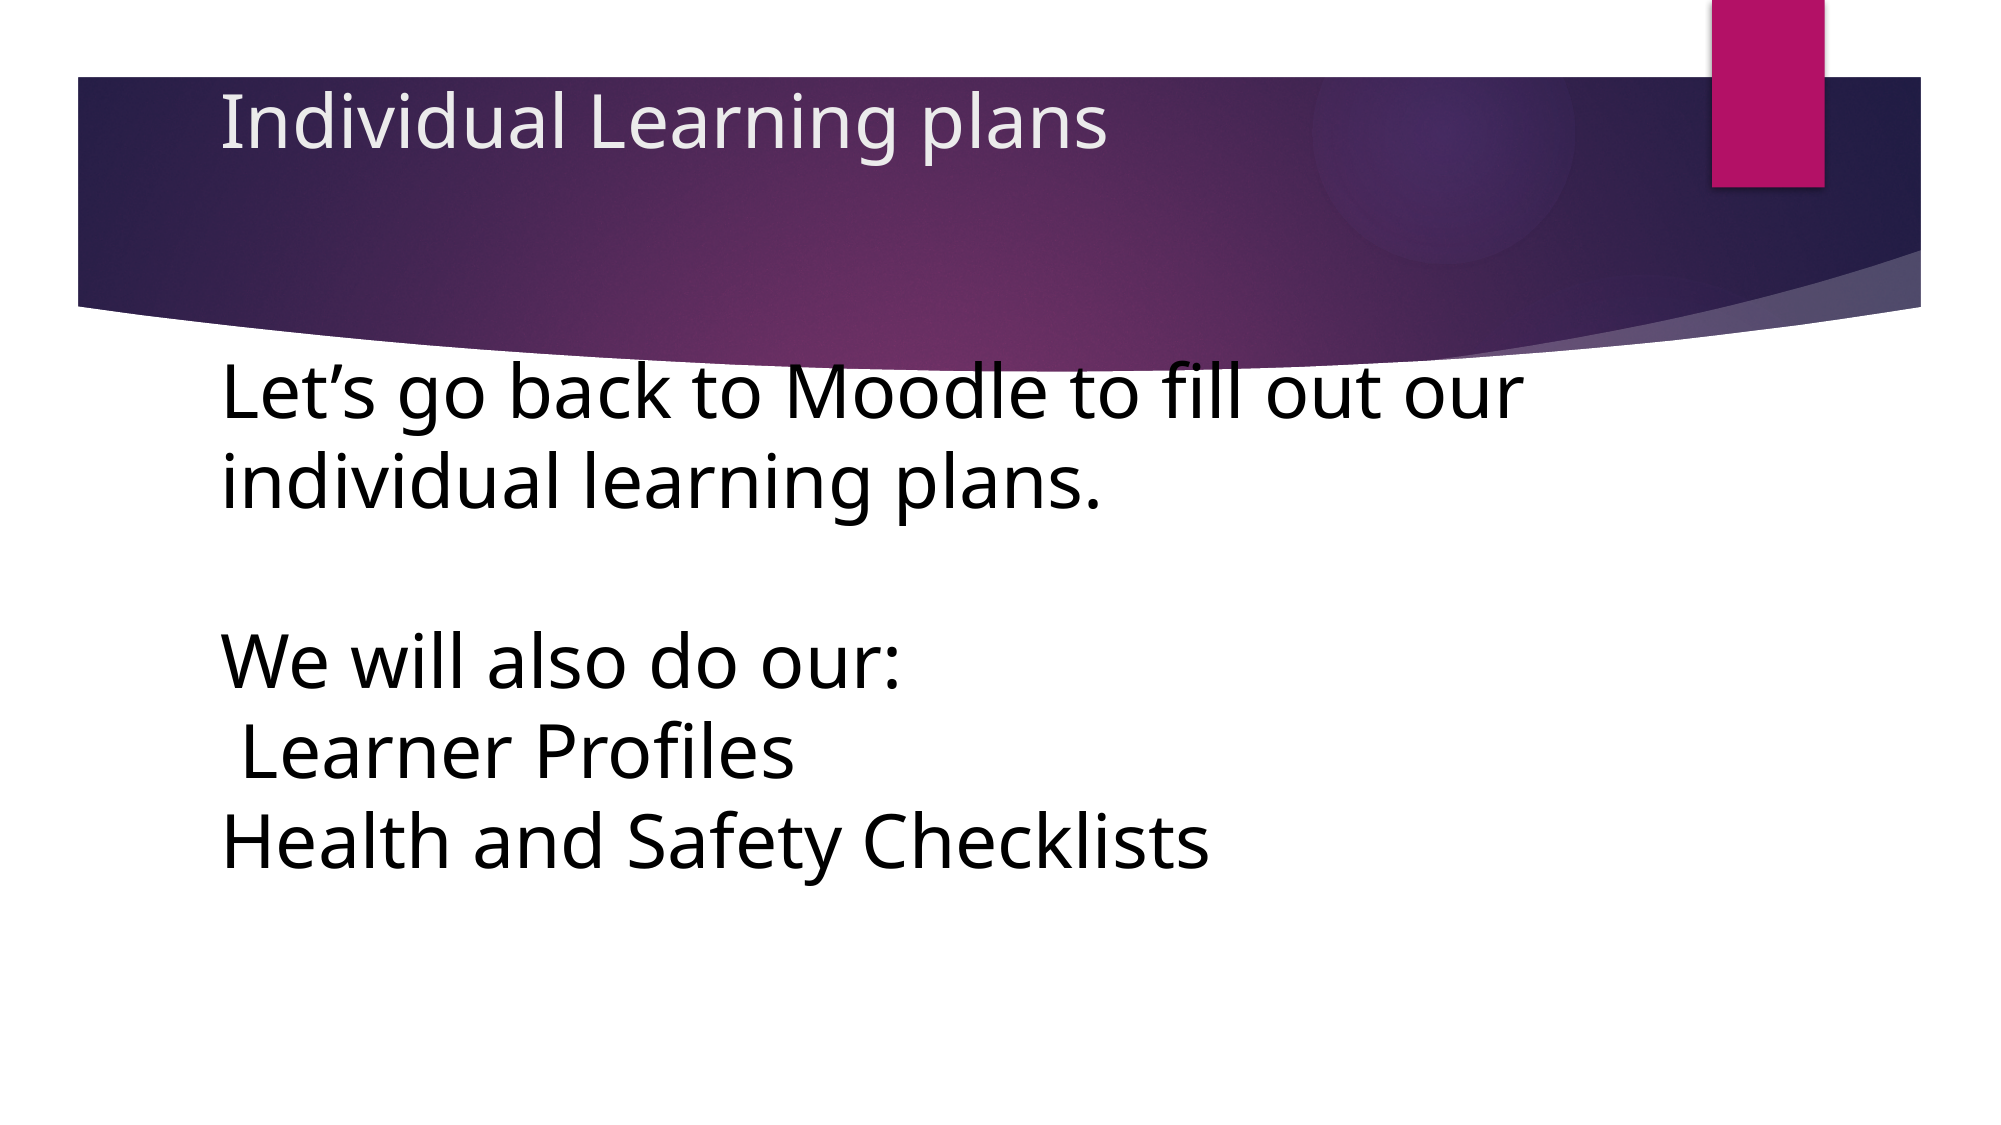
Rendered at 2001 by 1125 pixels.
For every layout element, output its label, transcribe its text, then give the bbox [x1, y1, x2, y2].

title Individual Learning plans Let’s go back to Moodle to fill out our individual learning plans. We will also do our: Learner Profiles Health and Safety Checklists [205, 62, 1875, 804]
